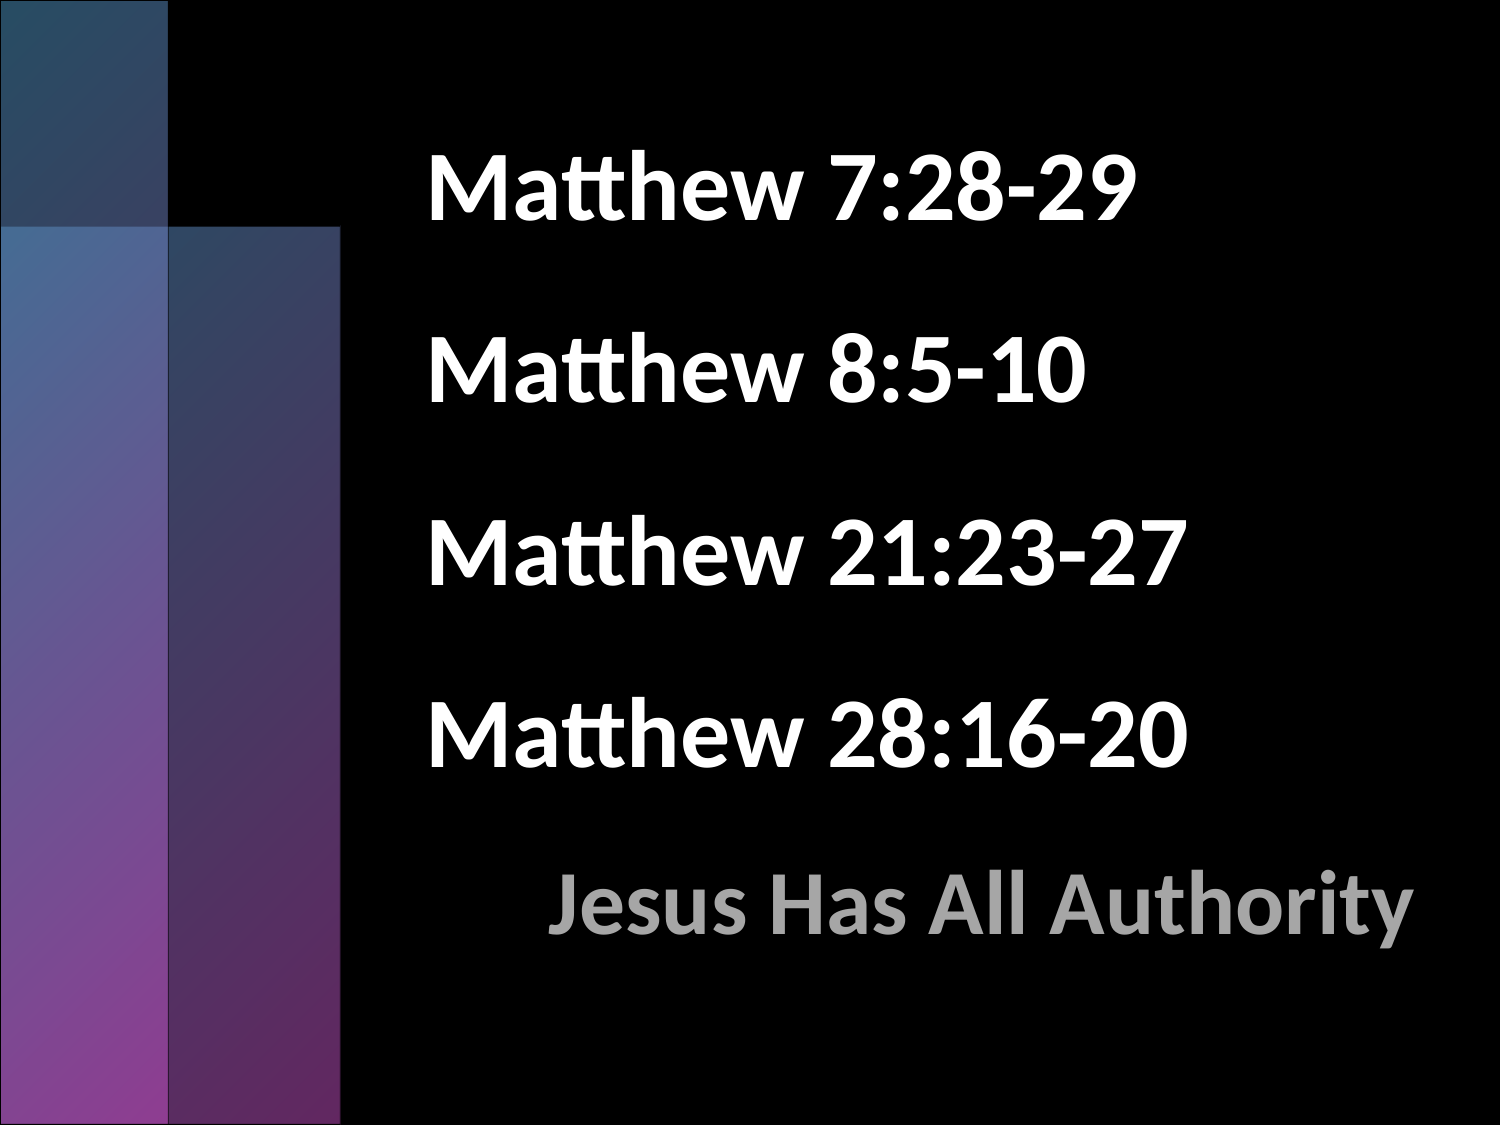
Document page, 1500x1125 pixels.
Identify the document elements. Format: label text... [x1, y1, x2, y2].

text_box Jesus Has All Authority [501, 835, 1431, 961]
text_box Matthew 7:28-29 Matthew 8:5-10 Matthew 21:23-27 Matthew 28:16-20 [410, 113, 1340, 796]
